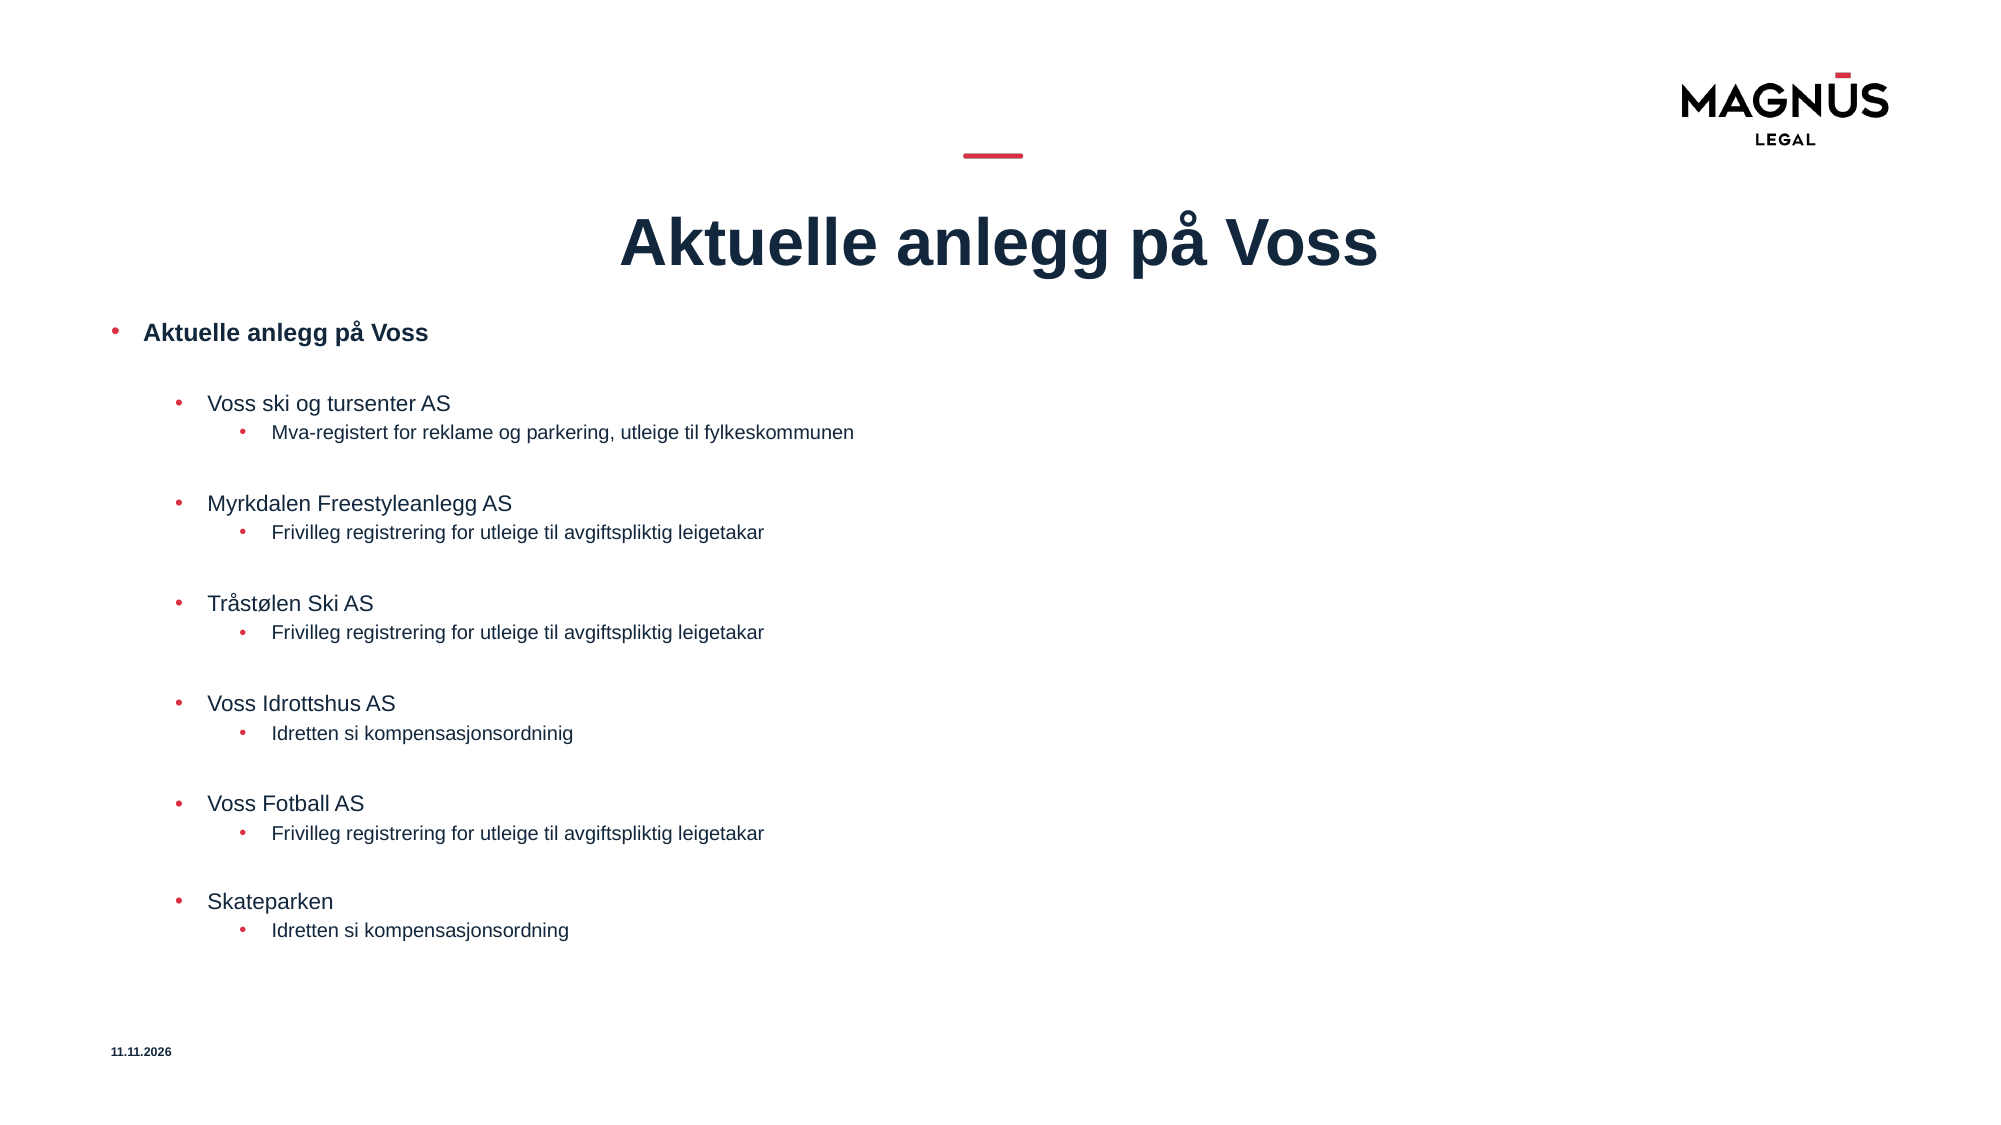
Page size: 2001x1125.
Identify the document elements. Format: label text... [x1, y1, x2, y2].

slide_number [110, 1033, 561, 1071]
picture [962, 153, 1024, 159]
title Aktuelle anlegg på Voss [110, 182, 1890, 295]
list Aktuelle anlegg på Voss Voss ski og tursenter AS Mva-registert for reklame og parkering, utleige til fylkeskommunen Myrkdalen Freestyleanlegg AS Frivilleg registrering for utleige til avgiftspliktig leigetakar Tråstølen Ski AS Frivilleg registrering for utleige til avgiftspliktig leigetakar Voss Idrottshus AS Idretten si kompensasjonsordninig Voss Fotball AS Frivilleg registrering for utleige til avgiftspliktig leigetakar Skateparken Idretten si kompensasjonsordning [110, 319, 1890, 944]
picture [1680, 54, 1890, 164]
